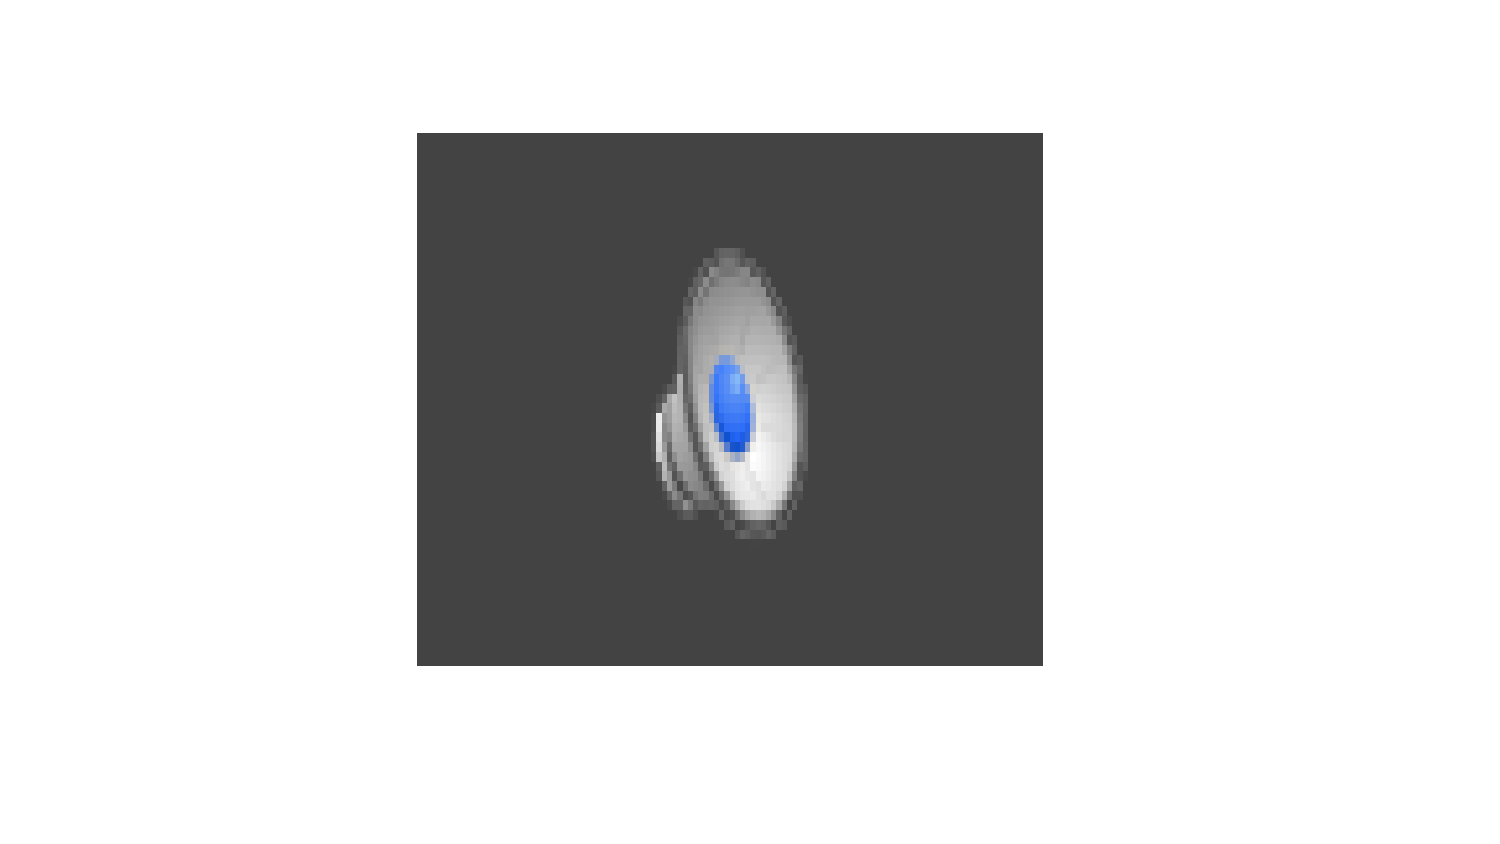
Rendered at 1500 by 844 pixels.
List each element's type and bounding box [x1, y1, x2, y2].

list [416, 131, 1044, 667]
